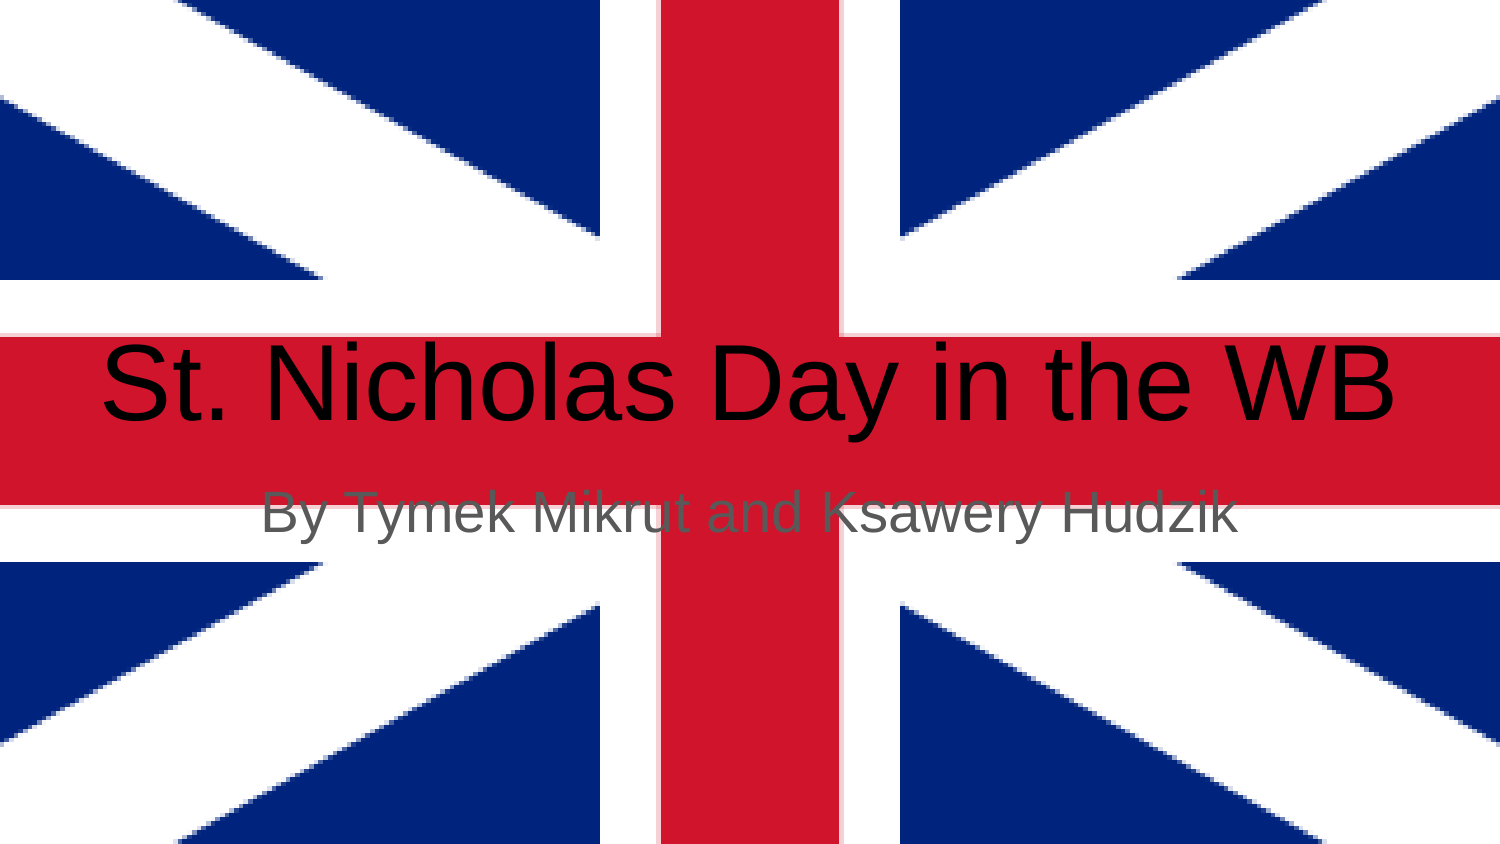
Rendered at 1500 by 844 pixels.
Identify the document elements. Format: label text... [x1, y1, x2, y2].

subtitle By Tymek Mikrut and Ksawery Hudzik [51, 464, 1449, 595]
picture [0, 0, 1500, 844]
title St. Nicholas Day in the WB [51, 122, 1449, 459]
